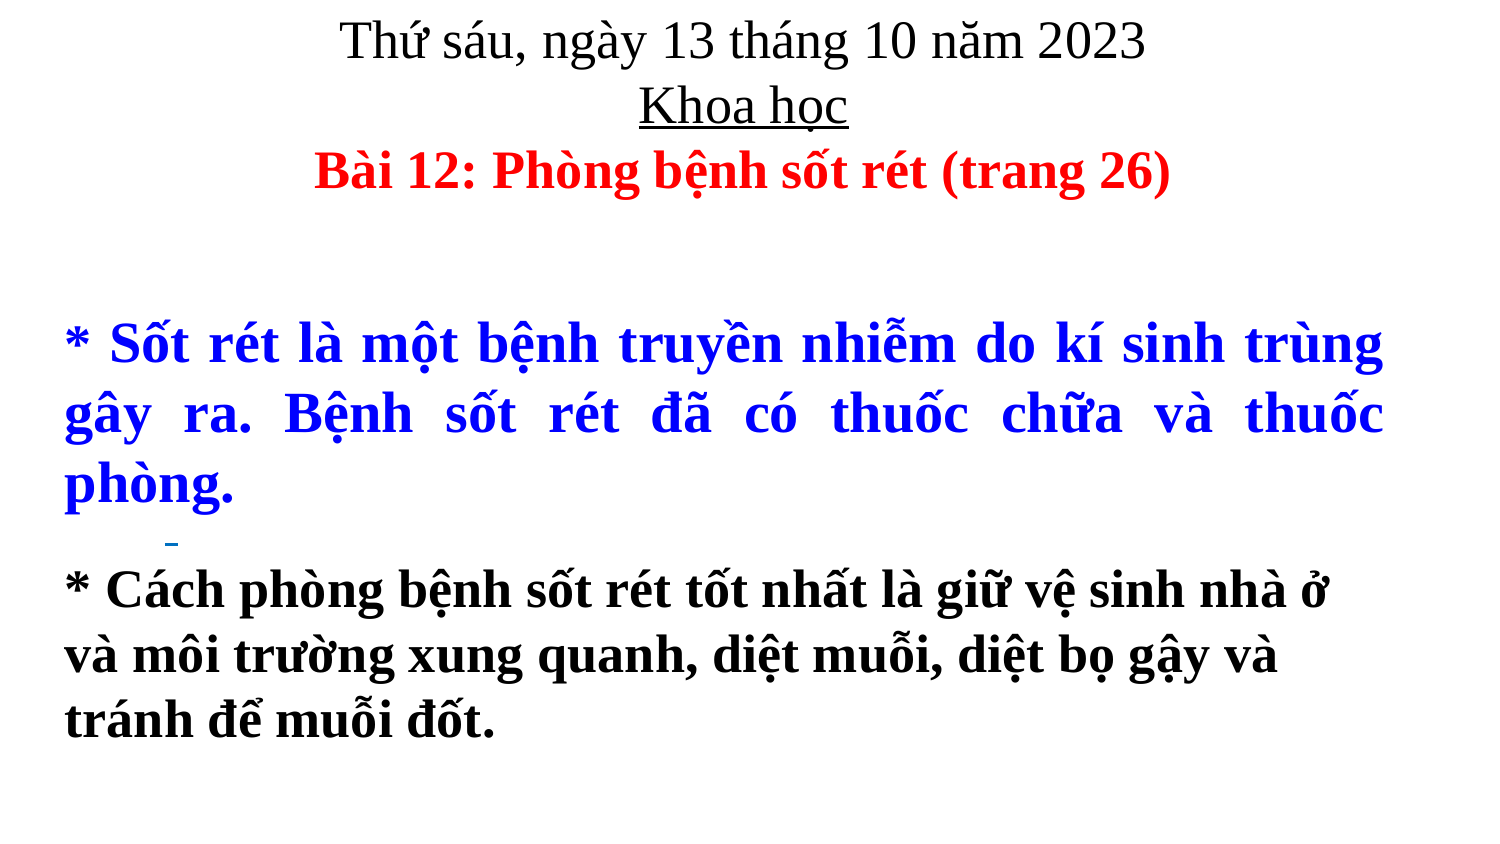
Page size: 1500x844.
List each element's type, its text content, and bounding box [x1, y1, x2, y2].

text_box Thứ sáu, ngày 13 tháng 10 năm 2023 Khoa học Bài 12: Phòng bệnh sốt rét (trang 26) [249, 0, 1238, 207]
text_box * Cách phòng bệnh sốt rét tốt nhất là giữ vệ sinh nhà ở và môi trường xung quanh, diệt muỗi, diệt bọ gậy và tránh để muỗi đốt. [50, 546, 1375, 756]
text_box * Sốt rét là một bệnh truyền nhiễm do kí sinh trùng gây ra. Bệnh sốt rét đã có thuốc chữa và thuốc phòng. [48, 295, 1402, 589]
